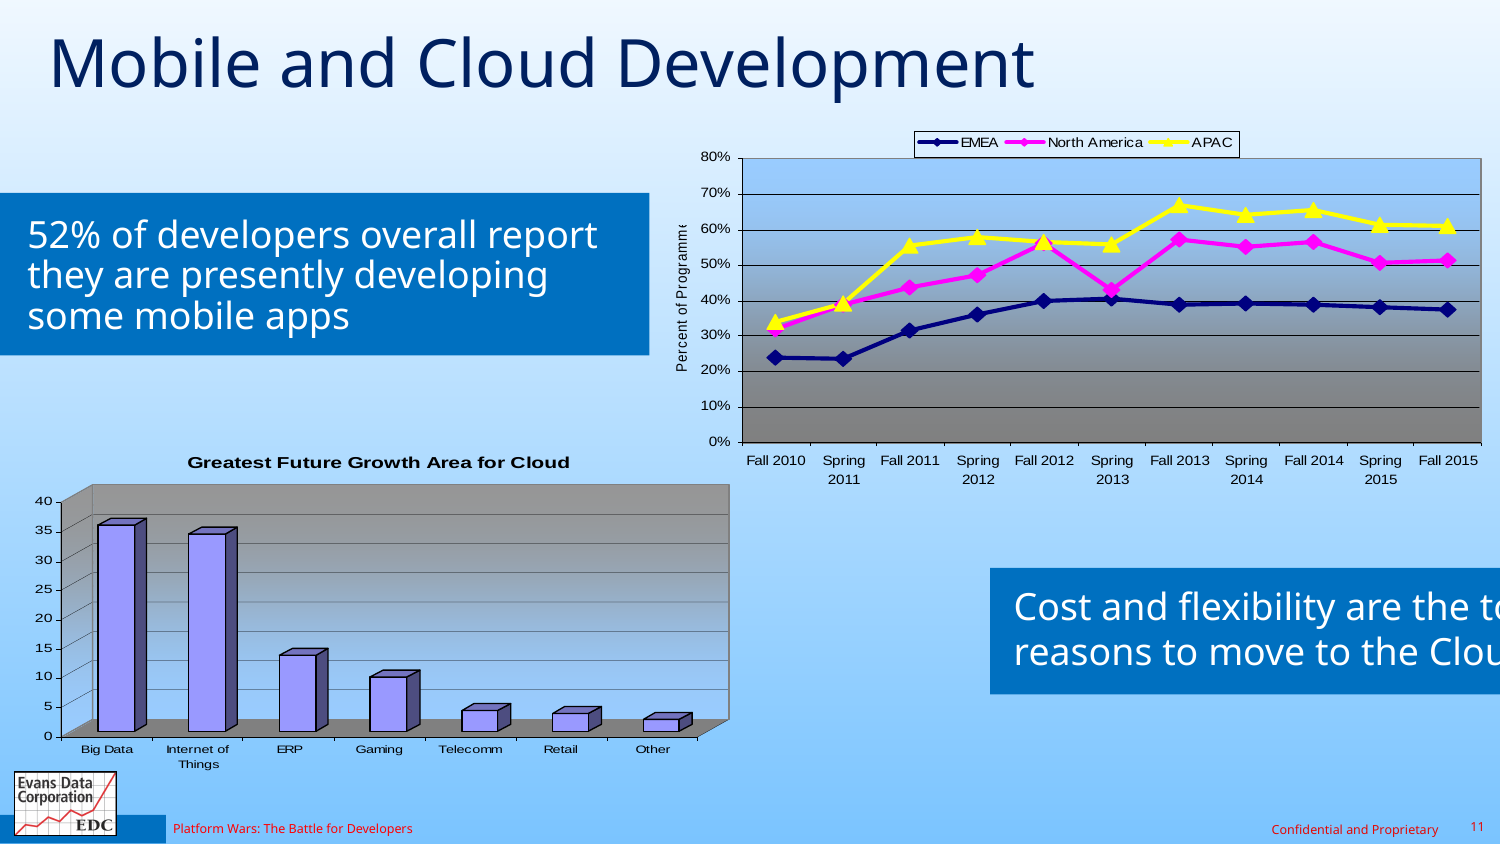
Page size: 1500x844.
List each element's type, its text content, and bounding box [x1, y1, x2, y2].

text_box [989, 567, 1500, 695]
text_box [0, 192, 649, 356]
text_box 52% of developers overall report they are presently developing some mobile apps [12, 208, 649, 426]
slide_number 11 [1453, 814, 1500, 844]
title Mobile and Cloud Development [33, 5, 1467, 126]
text_box Cost and flexibility are the top reasons to move to the Cloud [998, 575, 1500, 680]
picture [0, 99, 1500, 835]
